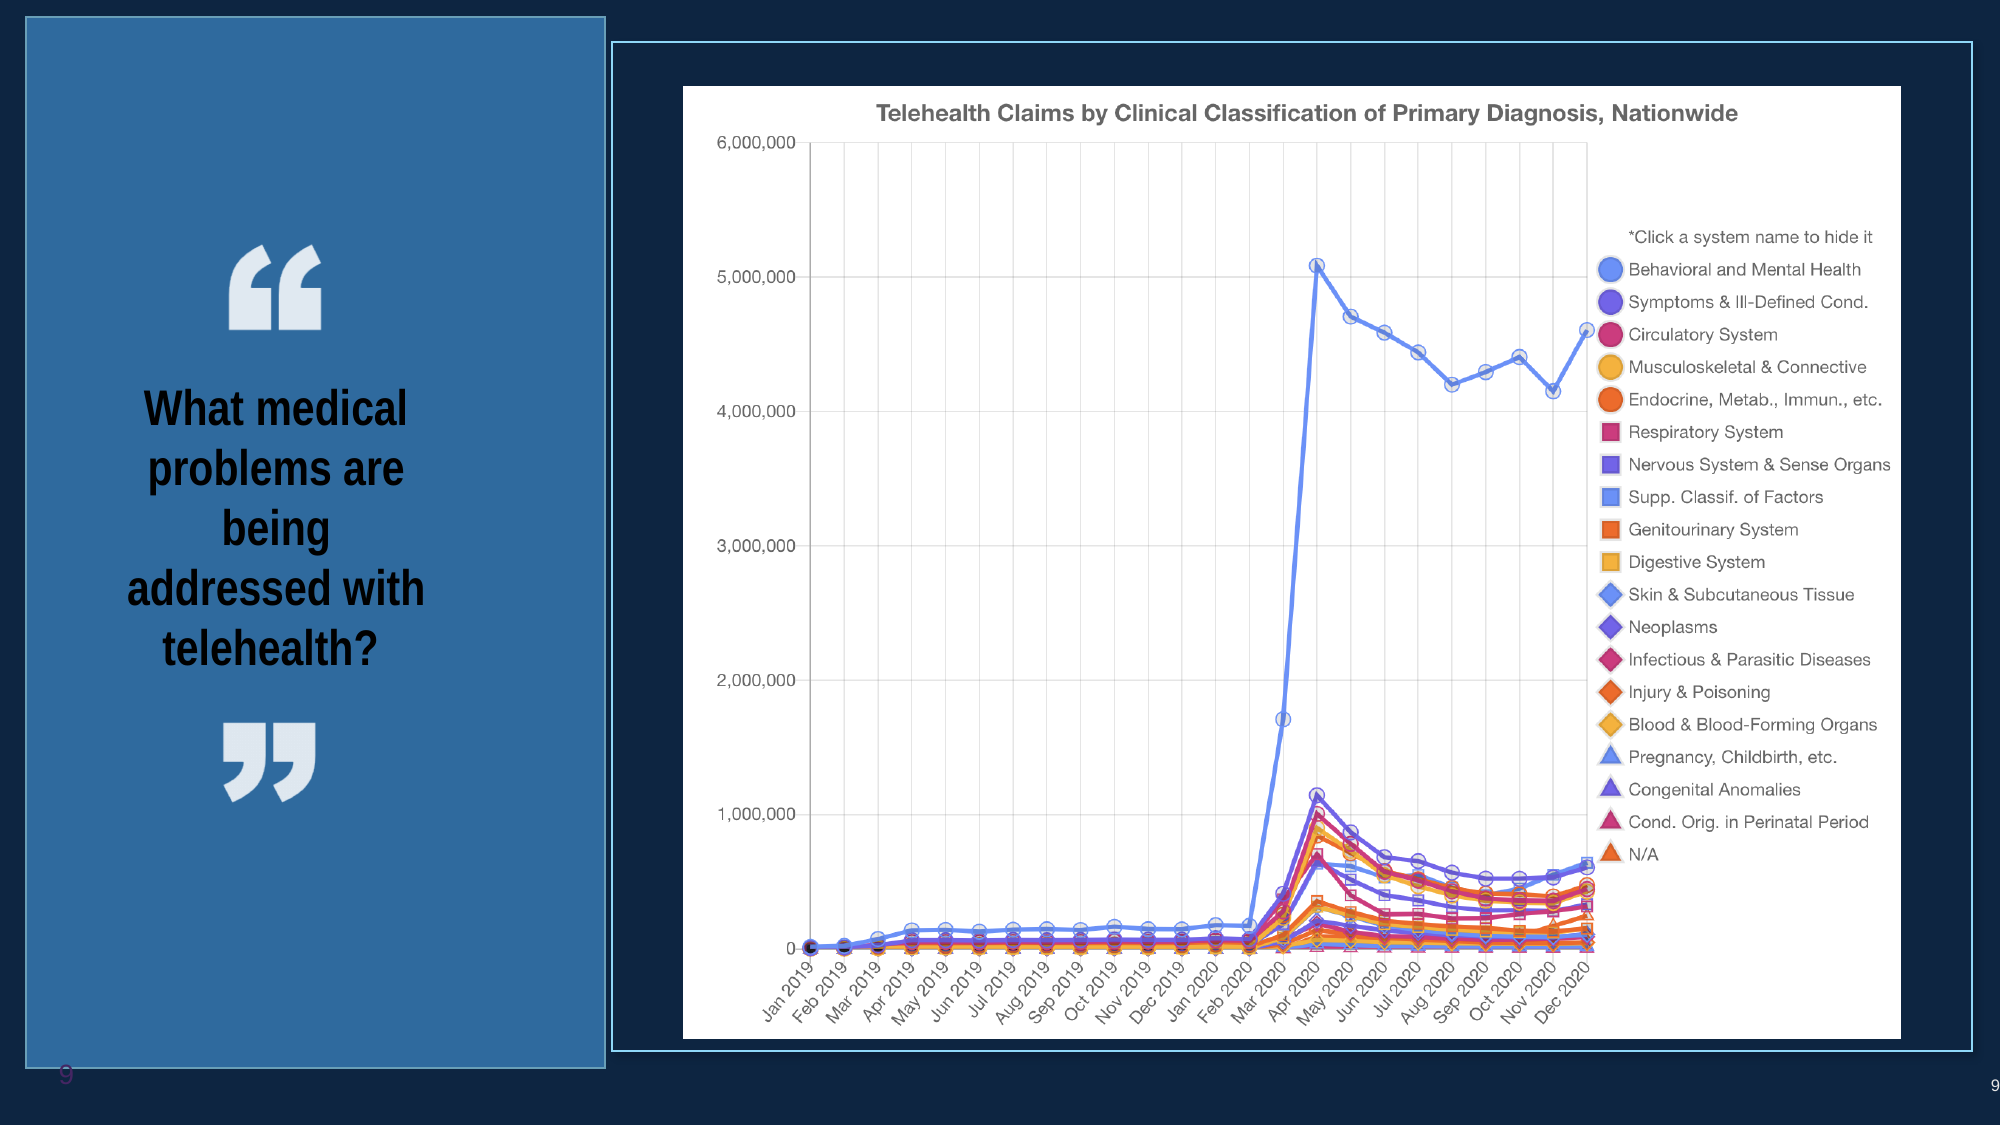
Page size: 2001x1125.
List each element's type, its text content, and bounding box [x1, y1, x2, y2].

slide_number 9 [1868, 1064, 2000, 1106]
text_box What medical problems are being addressed with telehealth? [100, 368, 453, 684]
text_box 9 [43, 1048, 247, 1109]
text_box [611, 41, 1973, 1052]
picture [683, 86, 1901, 1039]
picture [200, 686, 335, 833]
picture [209, 211, 344, 369]
text_box [25, 16, 606, 1069]
